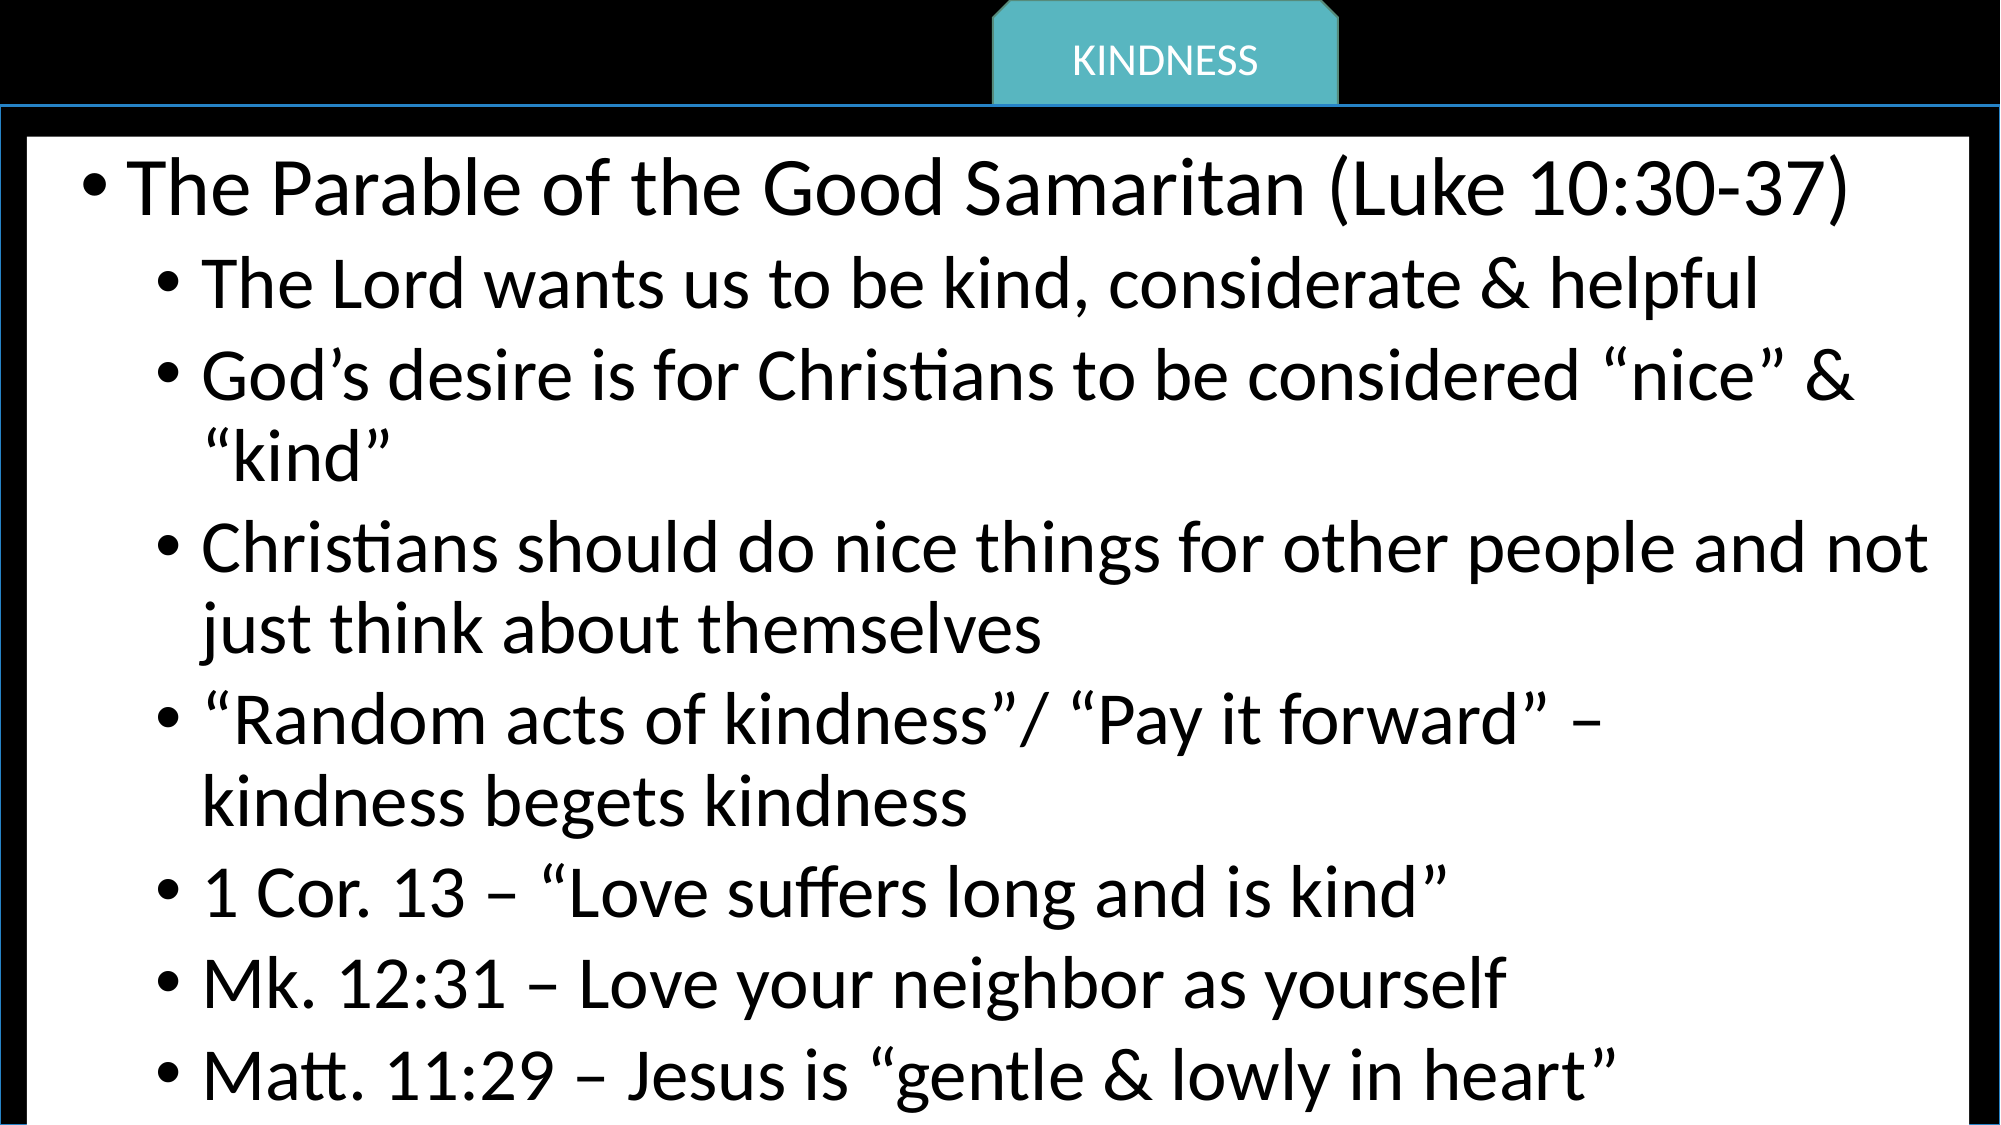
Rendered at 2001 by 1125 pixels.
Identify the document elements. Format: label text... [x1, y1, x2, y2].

text_box KINDNESS [991, 0, 1339, 104]
list The Parable of the Good Samaritan (Luke 10:30-37) The Lord wants us to be kind, considerate & helpful God’s desire is for Christians to be considered “nice” & “kind” Christians should do nice things for other people and not just think about themselves “Random acts of kindness”/ “Pay it forward” – kindness begets kindness 1 Cor. 13 – “Love suffers long and is kind” Mk. 12:31 – Love your neighbor as yourself Matt. 11:29 – Jesus is “gentle & lowly in heart” [26, 136, 1970, 1125]
text_box [0, 104, 2000, 1125]
